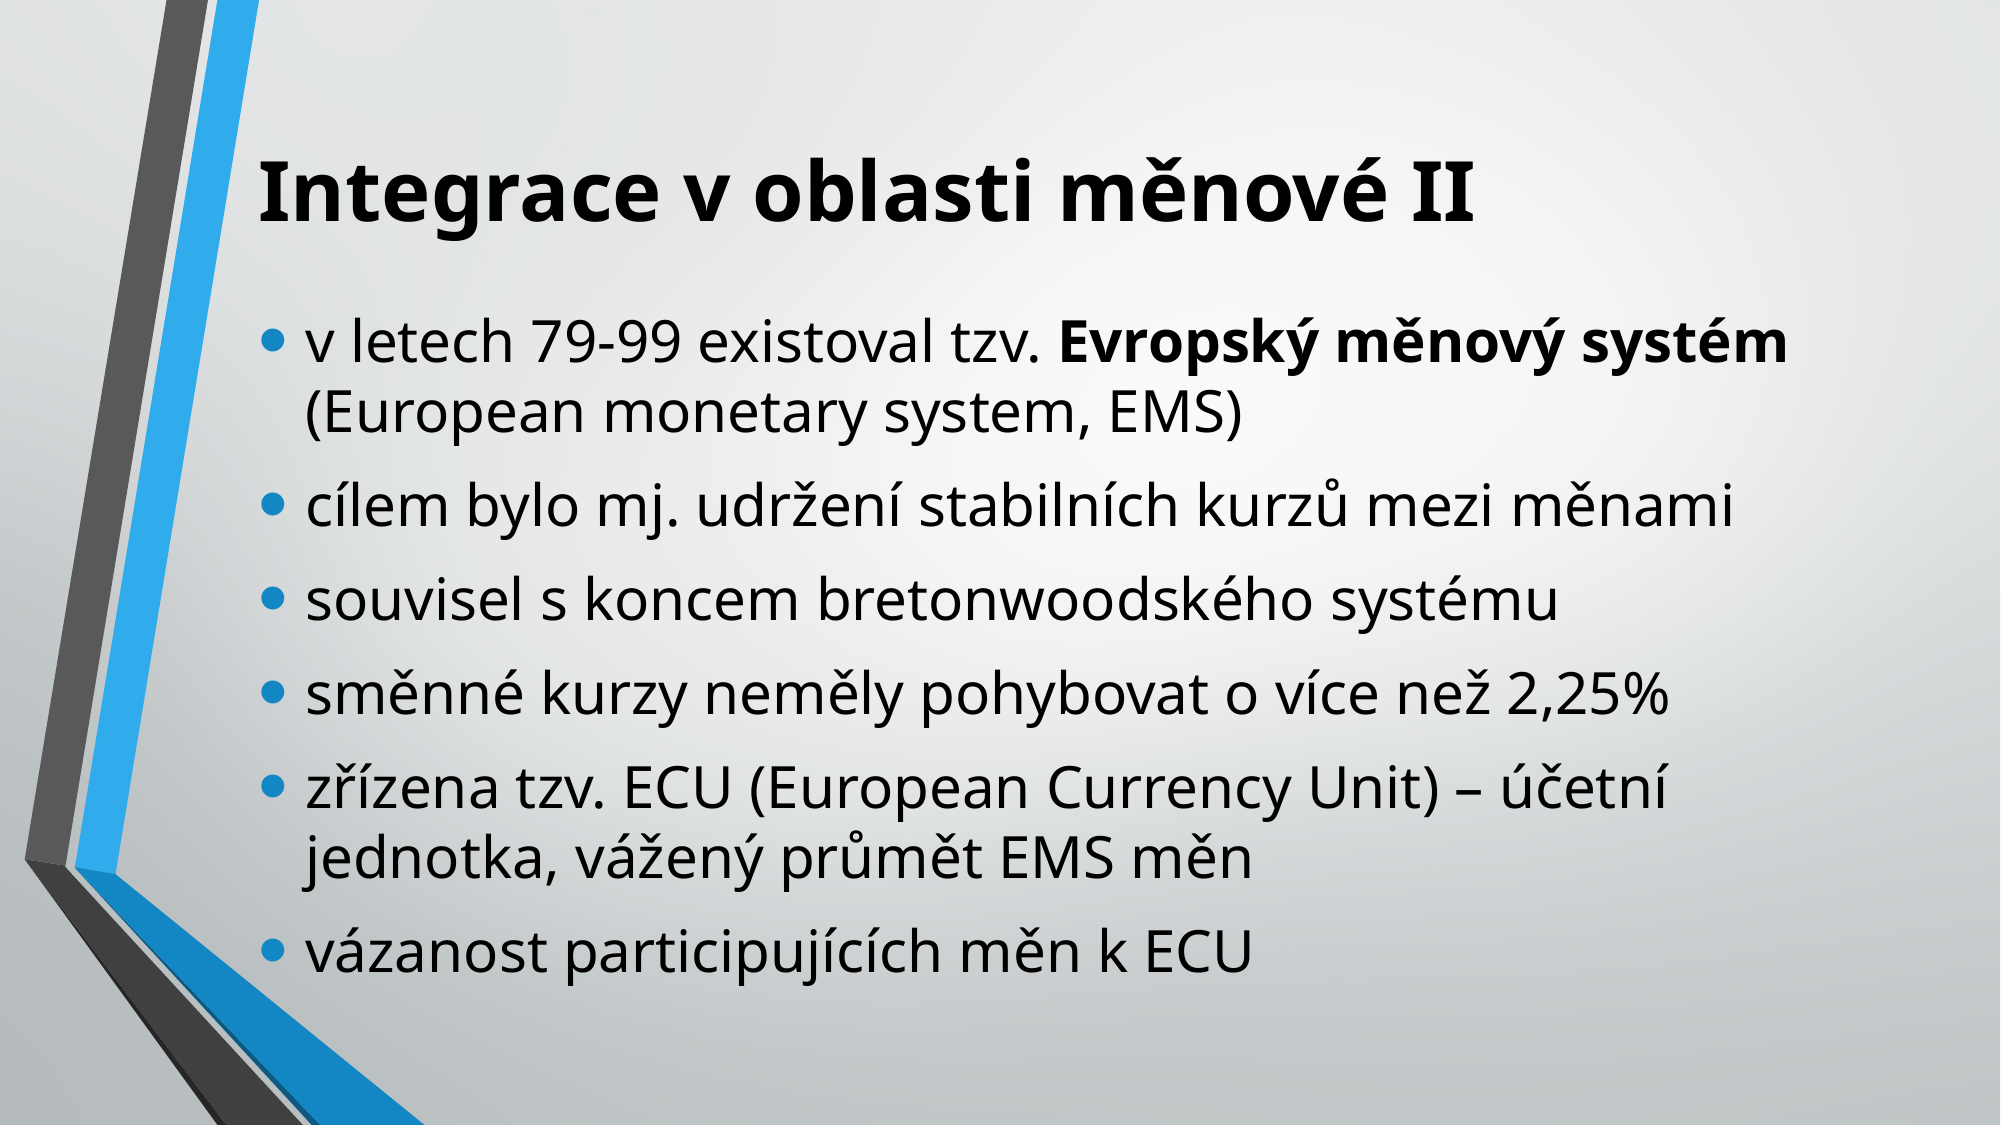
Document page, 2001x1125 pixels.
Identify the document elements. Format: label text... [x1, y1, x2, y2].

title Integrace v oblasti měnové II [243, 78, 1887, 297]
list v letech 79-99 existoval tzv. Evropský měnový systém (European monetary system, EMS) cílem bylo mj. udržení stabilních kurzů mezi měnami souvisel s koncem bretonwoodského systému směnné kurzy neměly pohybovat o více než 2,25% zřízena tzv. ECU (European Currency Unit) – účetní jednotka, vážený průmět EMS měn vázanost participujících měn k ECU [243, 296, 1864, 995]
